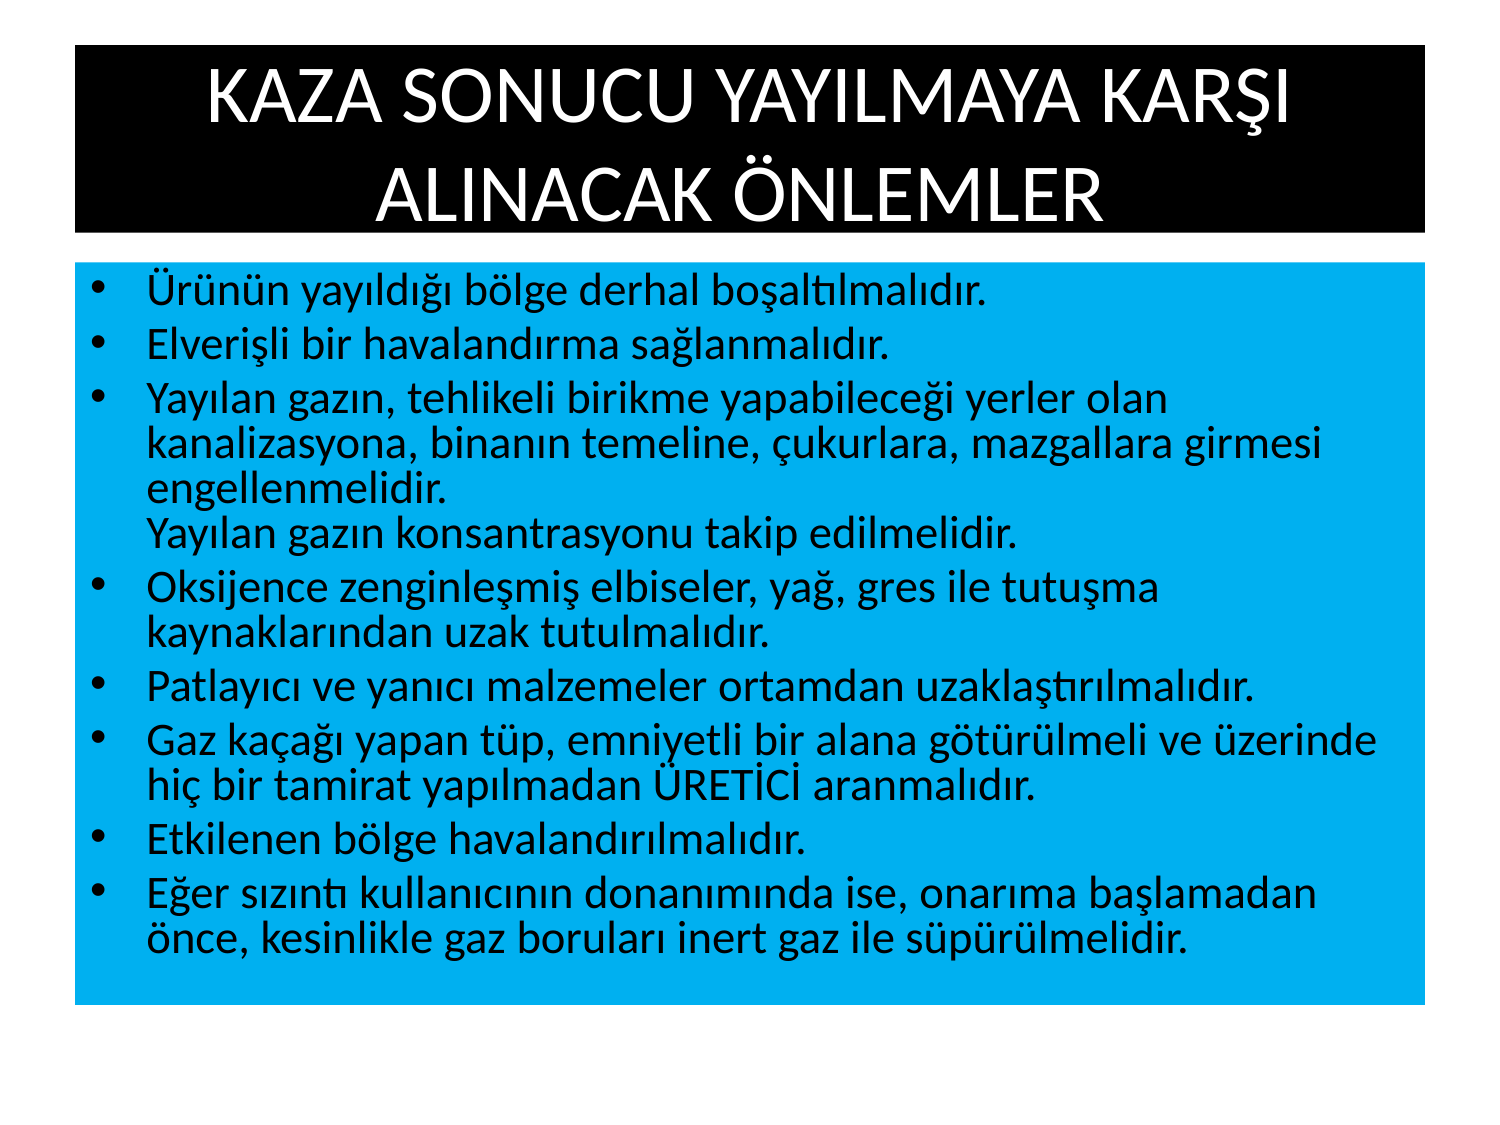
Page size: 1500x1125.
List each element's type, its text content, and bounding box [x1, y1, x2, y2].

list Ürünün yayıldığı bölge derhal boşaltılmalıdır. Elverişli bir havalandırma sağlanmalıdır. Yayılan gazın, tehlikeli birikme yapabileceği yerler olan kanalizasyona, binanın temeline, çukurlara, mazgallara girmesi engellenmelidir. Yayılan gazın konsantrasyonu takip edilmelidir. Oksijence zenginleşmiş elbiseler, yağ, gres ile tutuşma kaynaklarından uzak tutulmalıdır. Patlayıcı ve yanıcı malzemeler ortamdan uzaklaştırılmalıdır. Gaz kaçağı yapan tüp, emniyetli bir alana götürülmeli ve üzerinde hiç bir tamirat yapılmadan ÜRETİCİ aranmalıdır. Etkilenen bölge havalandırılmalıdır. Eğer sızıntı kullanıcının donanımında ise, onarıma başlamadan önce, kesinlikle gaz boruları inert gaz ile süpürülmelidir. [75, 262, 1425, 1005]
title KAZA SONUCU YAYILMAYA KARŞI ALINACAK ÖNLEMLER [75, 45, 1425, 233]
